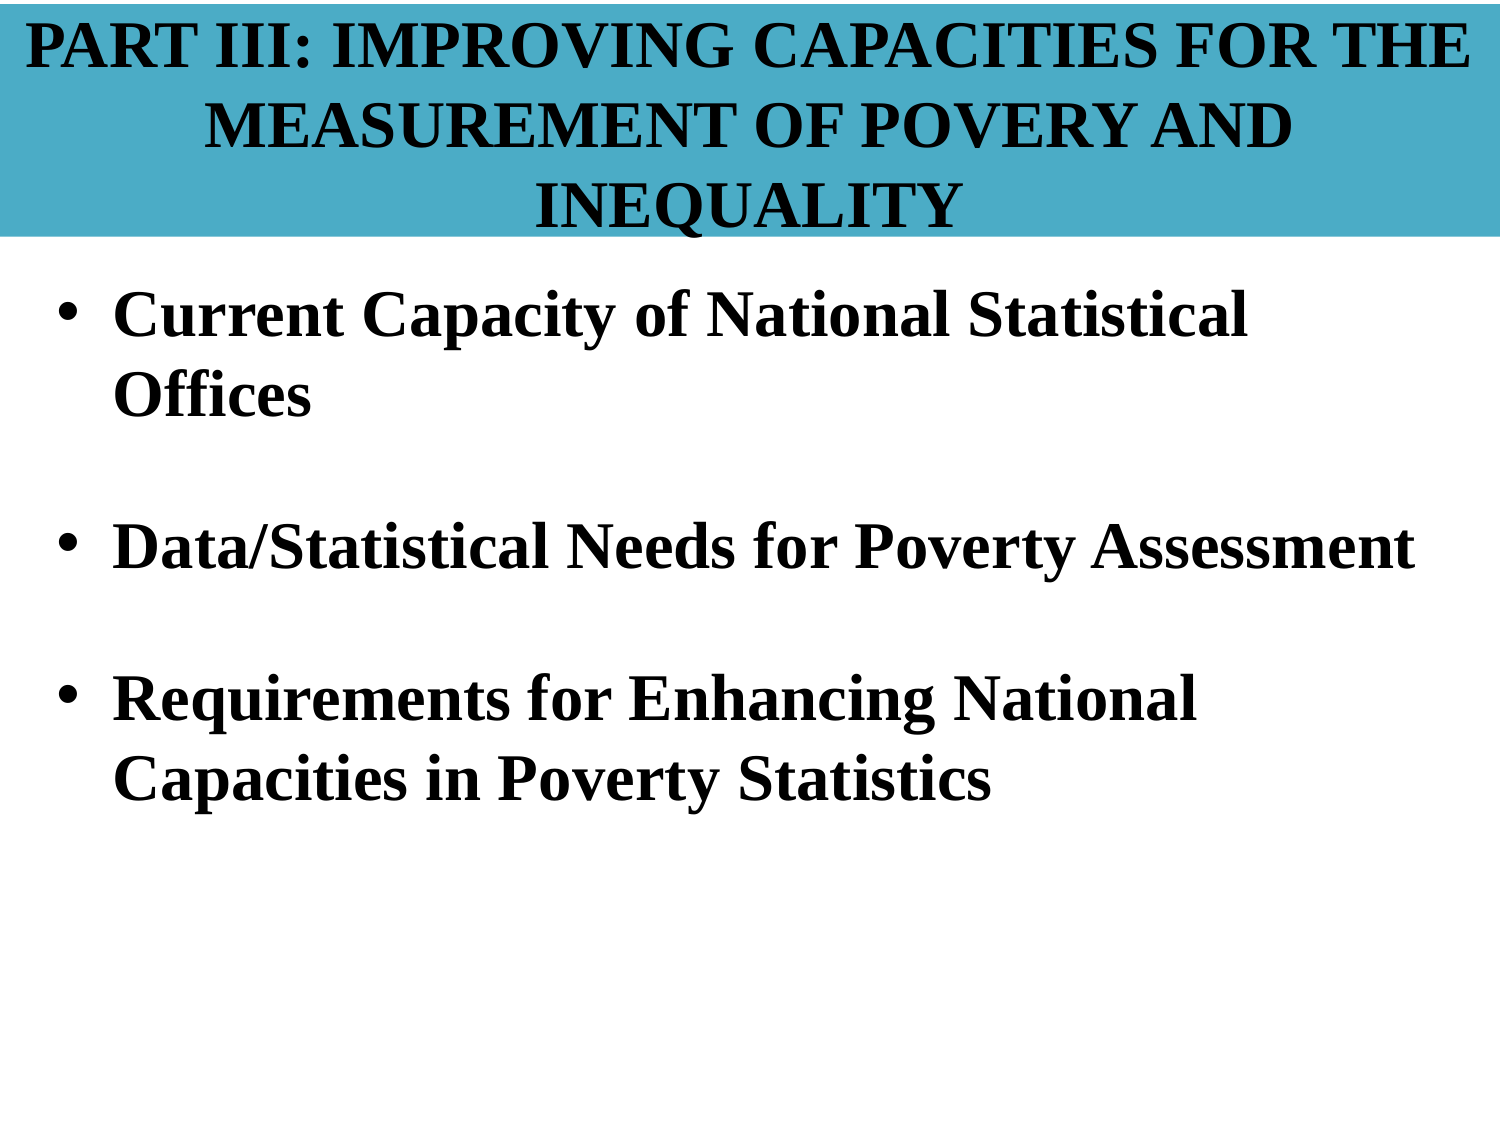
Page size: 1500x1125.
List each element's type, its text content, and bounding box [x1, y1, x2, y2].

title PART III: IMPROVING CAPACITIES FOR THE MEASUREMENT OF POVERY AND INEQUALITY [0, 4, 1500, 237]
list Current Capacity of National Statistical Offices Data/Statistical Needs for Poverty Assessment Requirements for Enhancing National Capacities in Poverty Statistics [41, 262, 1471, 1005]
